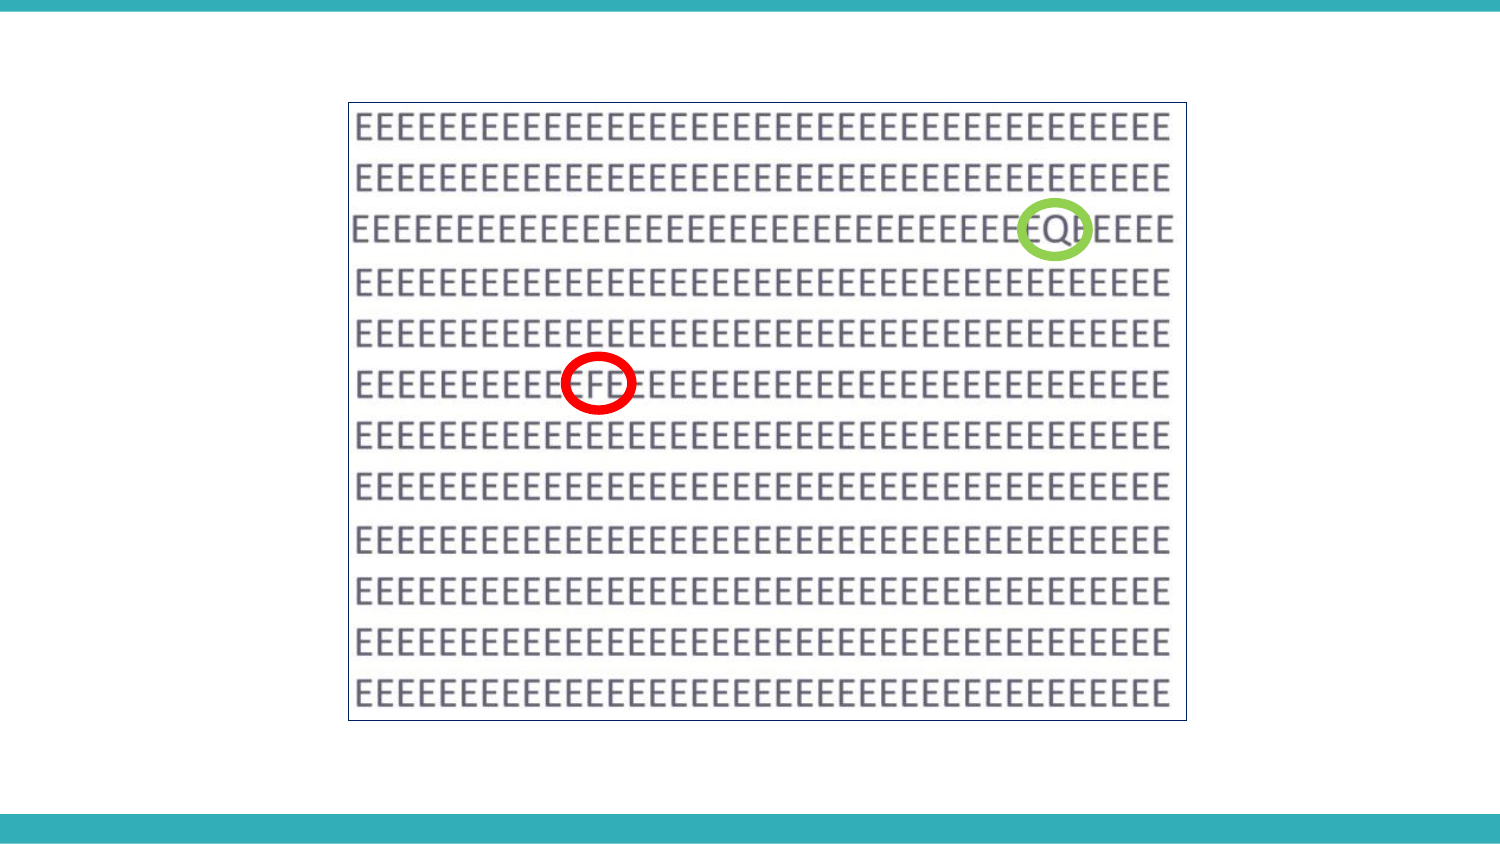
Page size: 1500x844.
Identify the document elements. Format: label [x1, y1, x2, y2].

picture [348, 102, 1188, 722]
